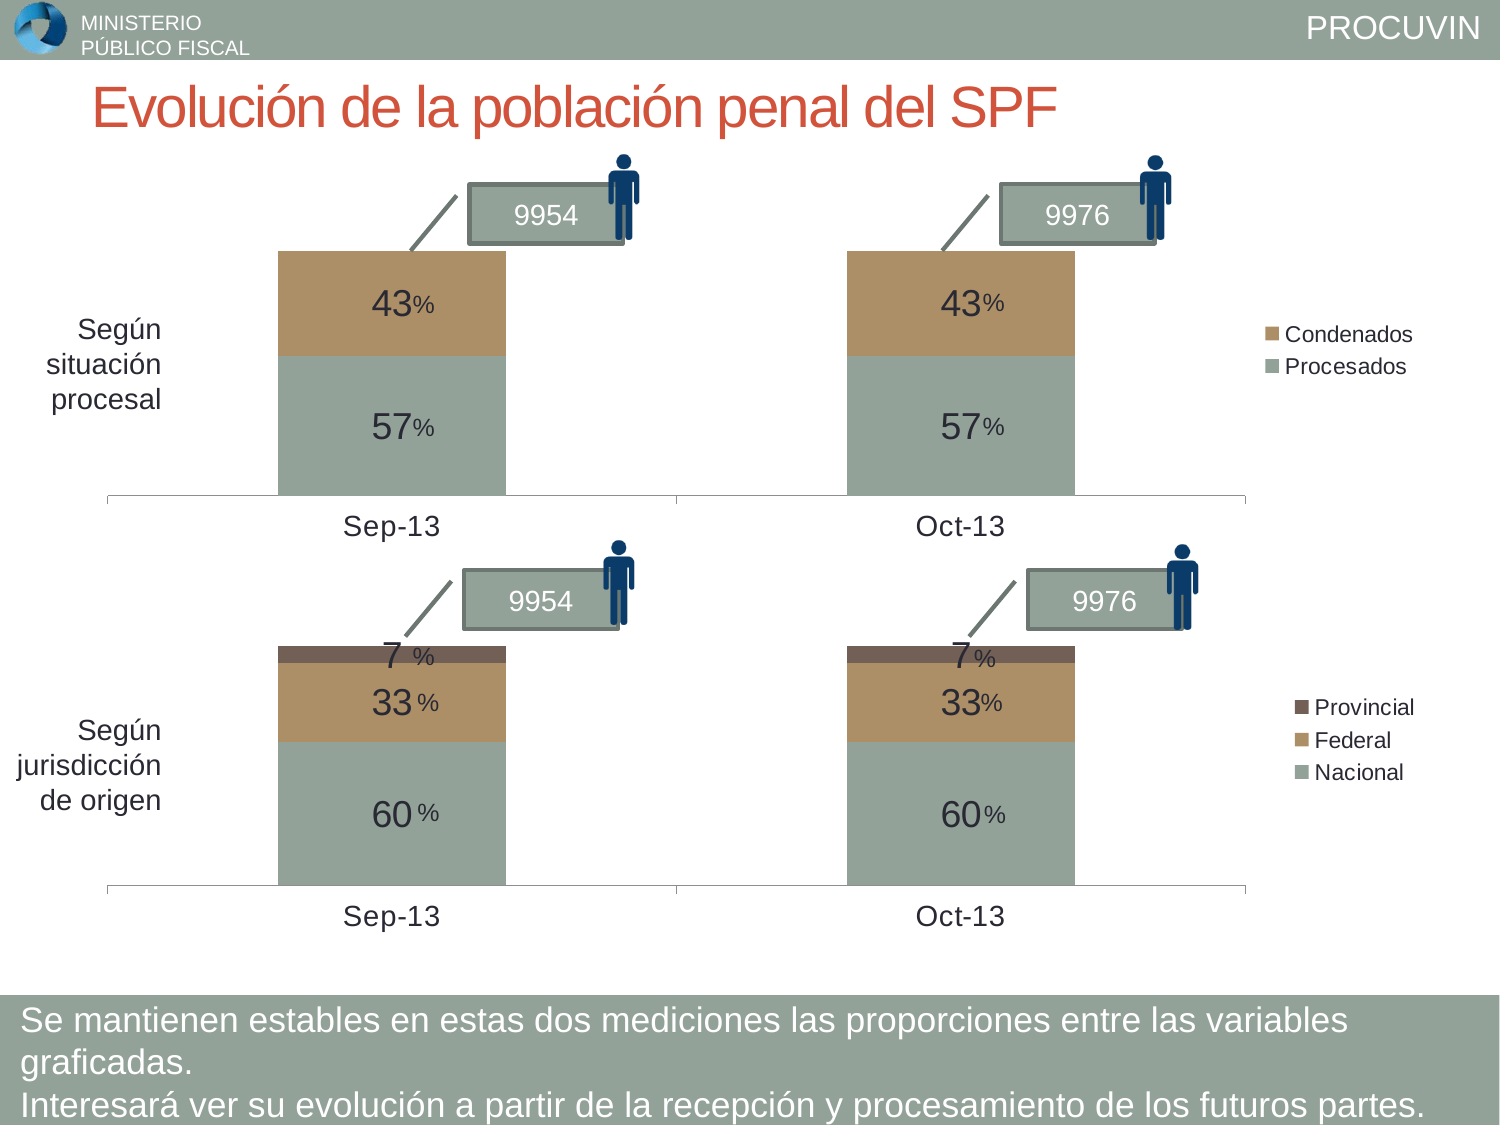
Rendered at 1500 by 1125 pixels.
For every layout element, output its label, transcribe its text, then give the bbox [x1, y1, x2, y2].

picture [602, 148, 644, 244]
title Evolución de la población penal del SPF [76, 10, 1427, 198]
text_box [0, 993, 5, 1125]
text_box Según situación procesal [0, 302, 81, 423]
picture [1133, 148, 1176, 244]
chart [84, 148, 1435, 941]
picture [596, 534, 639, 630]
text_box [1488, 993, 1500, 1125]
picture [5, 0, 75, 57]
text_box Se mantienen estables en estas dos mediciones las proporciones entre las variables graficadas. Interesará ver su evolución a partir de la recepción y procesamiento de los futuros partes. [5, 989, 1488, 1125]
text_box Según jurisdicción de origen [0, 704, 81, 824]
picture [1160, 538, 1203, 634]
